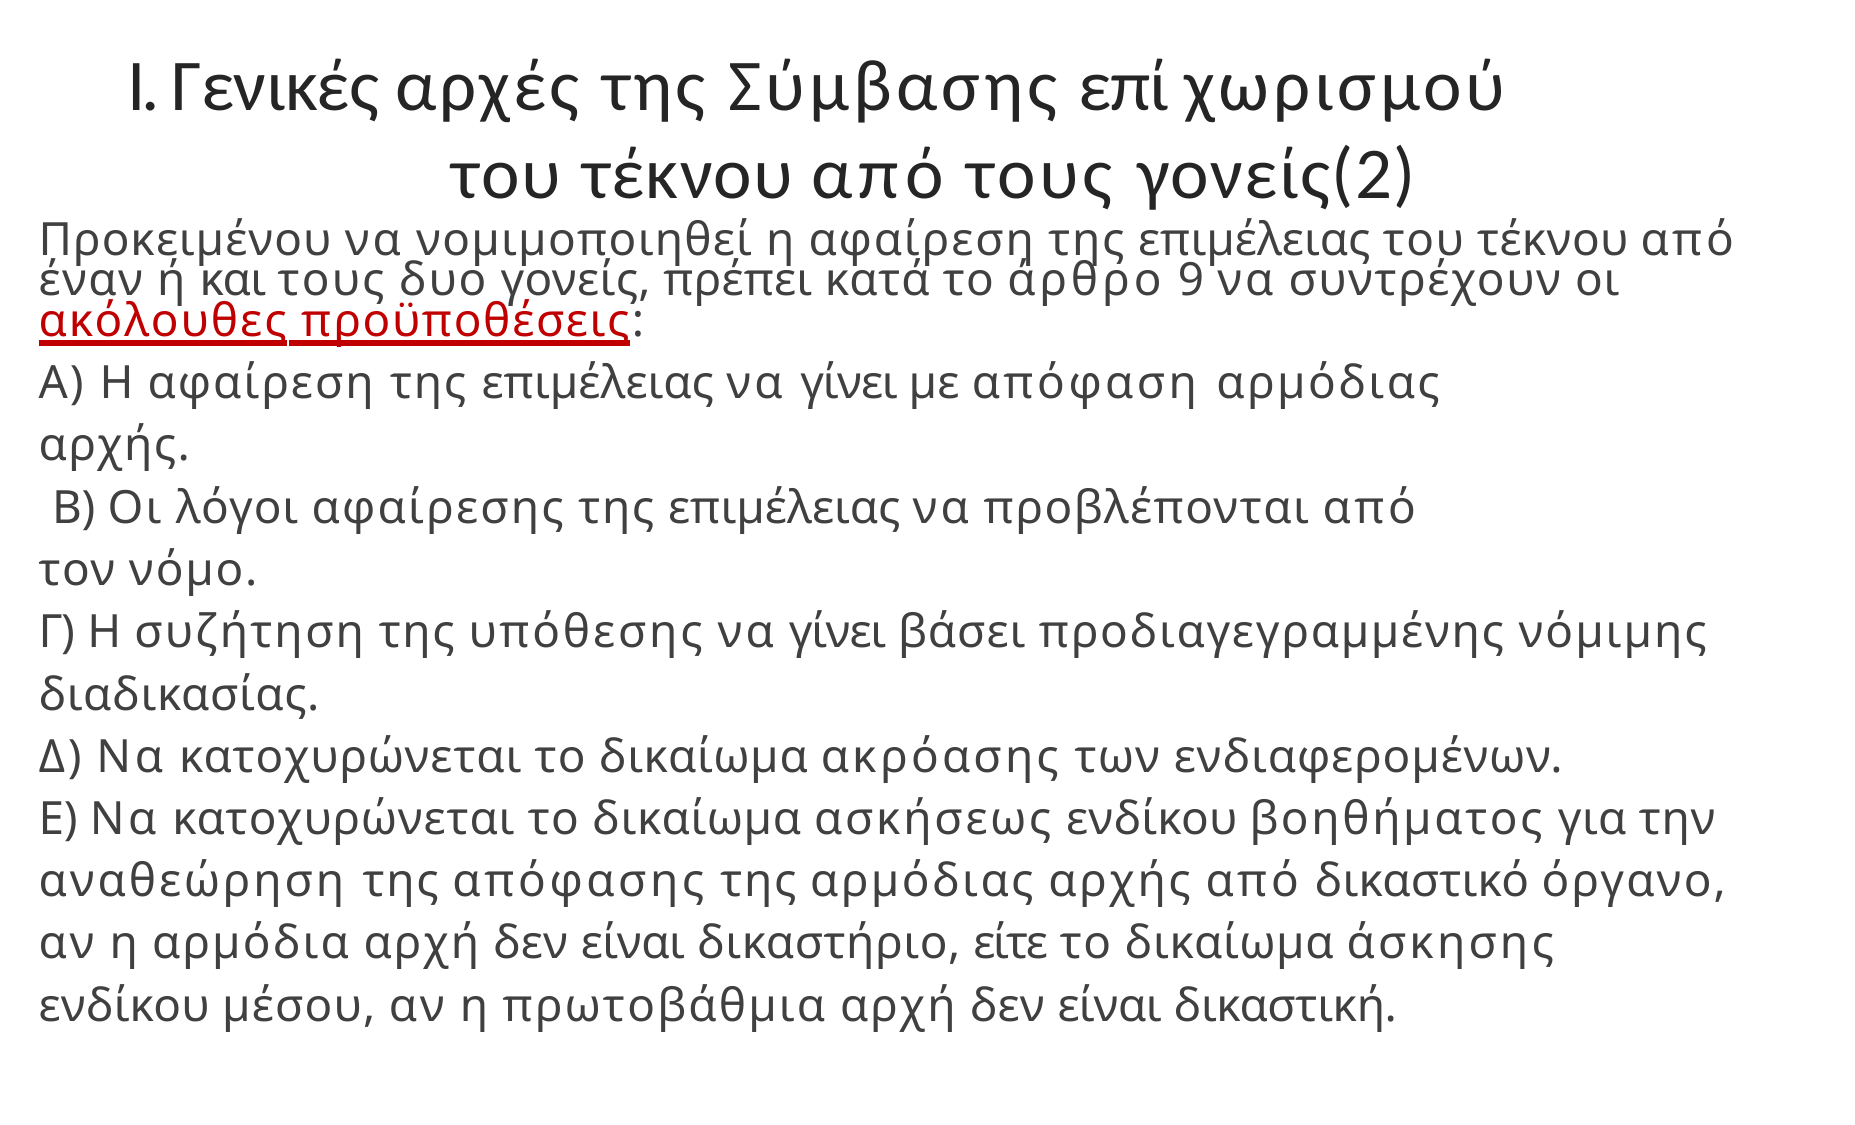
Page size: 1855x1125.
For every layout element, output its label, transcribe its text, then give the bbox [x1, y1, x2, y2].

text_box Προκειμένου να νομιμοποιηθεί η αφαίρεση της επιμέλειας του τέκνου από έναν ή και τους δυο γονείς, πρέπει κατά το άρθρο 9 να συντρέχουν οι ακόλουθες προϋποθέσεις: Α) Η αφαίρεση της επιμέλειας να γίνει με απόφαση αρμόδιας αρχής. Β) Οι λόγοι αφαίρεσης της επιμέλειας να προβλέπονται από τον νόμο. Γ) Η συζήτηση της υπόθεσης να γίνει βάσει προδιαγεγραμμένης νόμιμης διαδικασίας. Δ) Να κατοχυρώνεται το δικαίωμα ακρόασης των ενδιαφερομένων. Ε) Να κατοχυρώνεται το δικαίωμα ασκήσεως ενδίκου βοηθήματος για την αναθεώρηση της απόφασης της αρμόδιας αρχής από δικαστικό όργανο, αν η αρμόδια αρχή δεν είναι δικαστήριο, είτε το δικαίωμα άσκησης ενδίκου μέσου, αν η πρωτοβάθμια αρχή δεν είναι δικαστική. [36, 222, 1818, 1031]
title Ι. Γενικές αρχές της Σύμβασης επί χωρισμού του τέκνου από τους γονείς(2) [95, 29, 1561, 220]
